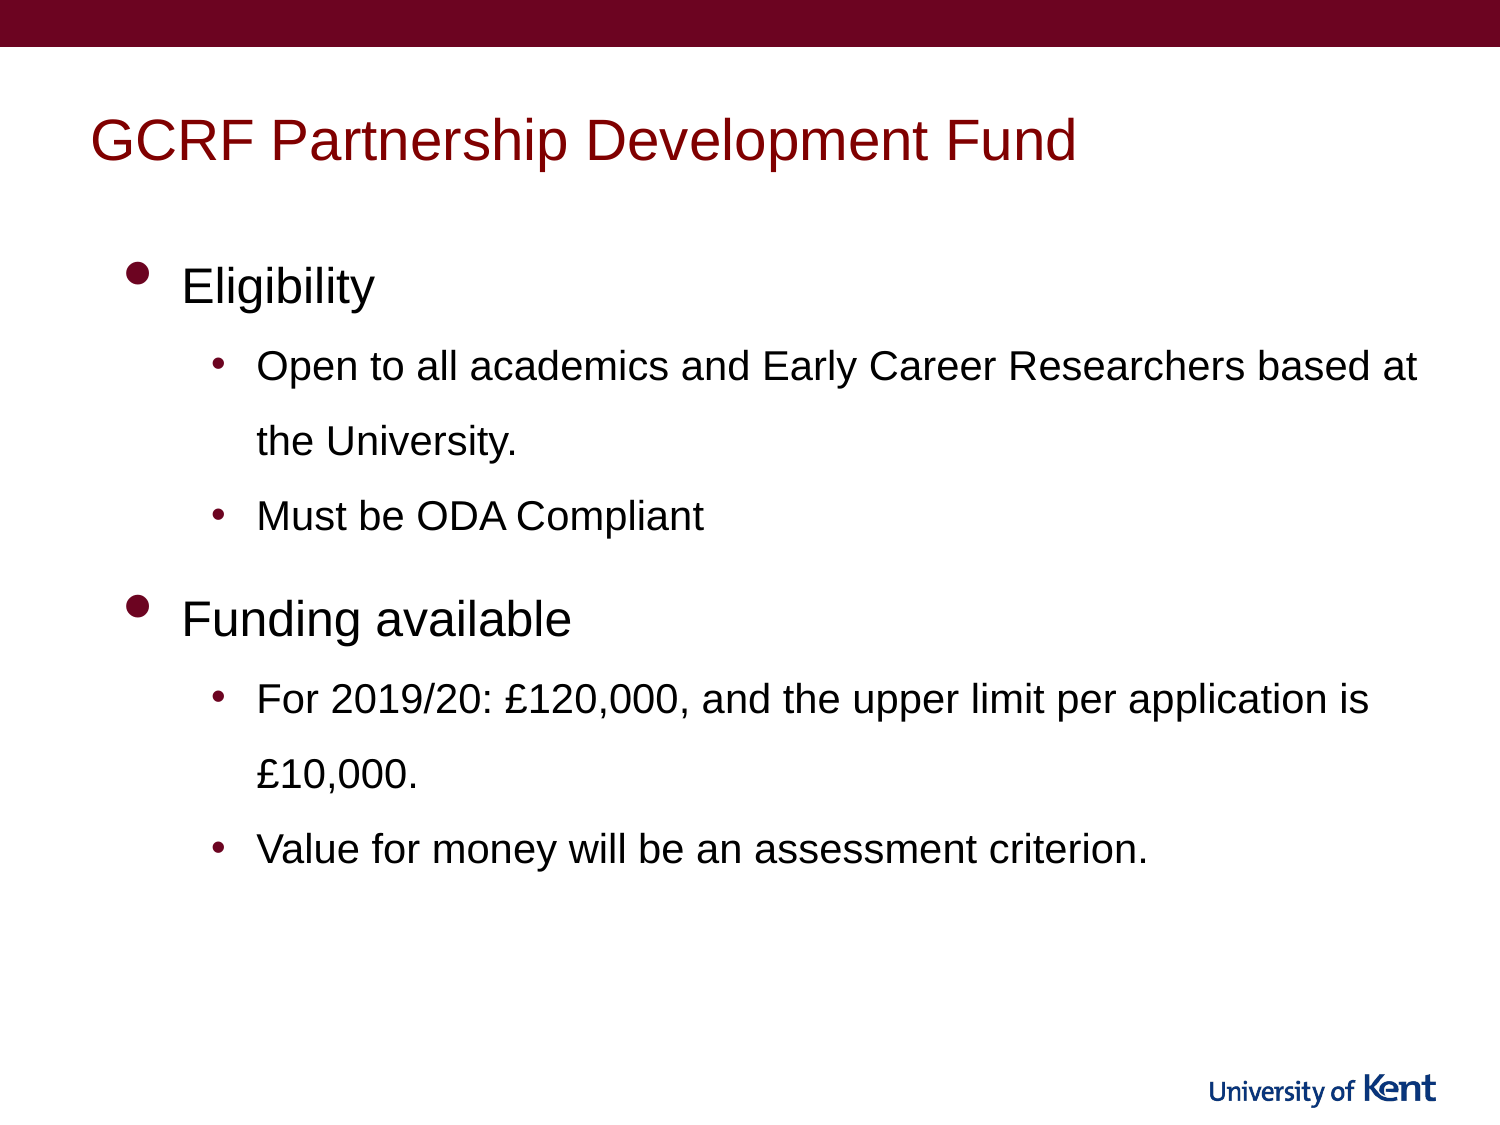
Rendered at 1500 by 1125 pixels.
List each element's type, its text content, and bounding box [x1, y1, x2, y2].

picture [1210, 1074, 1436, 1108]
title GCRF Partnership Development Fund [75, 90, 1436, 185]
list Eligibility Open to all academics and Early Career Researchers based at the University. Must be ODA Compliant Funding available For 2019/20: £120,000, and the upper limit per application is £10,000. Value for money will be an assessment criterion. [108, 216, 1472, 984]
